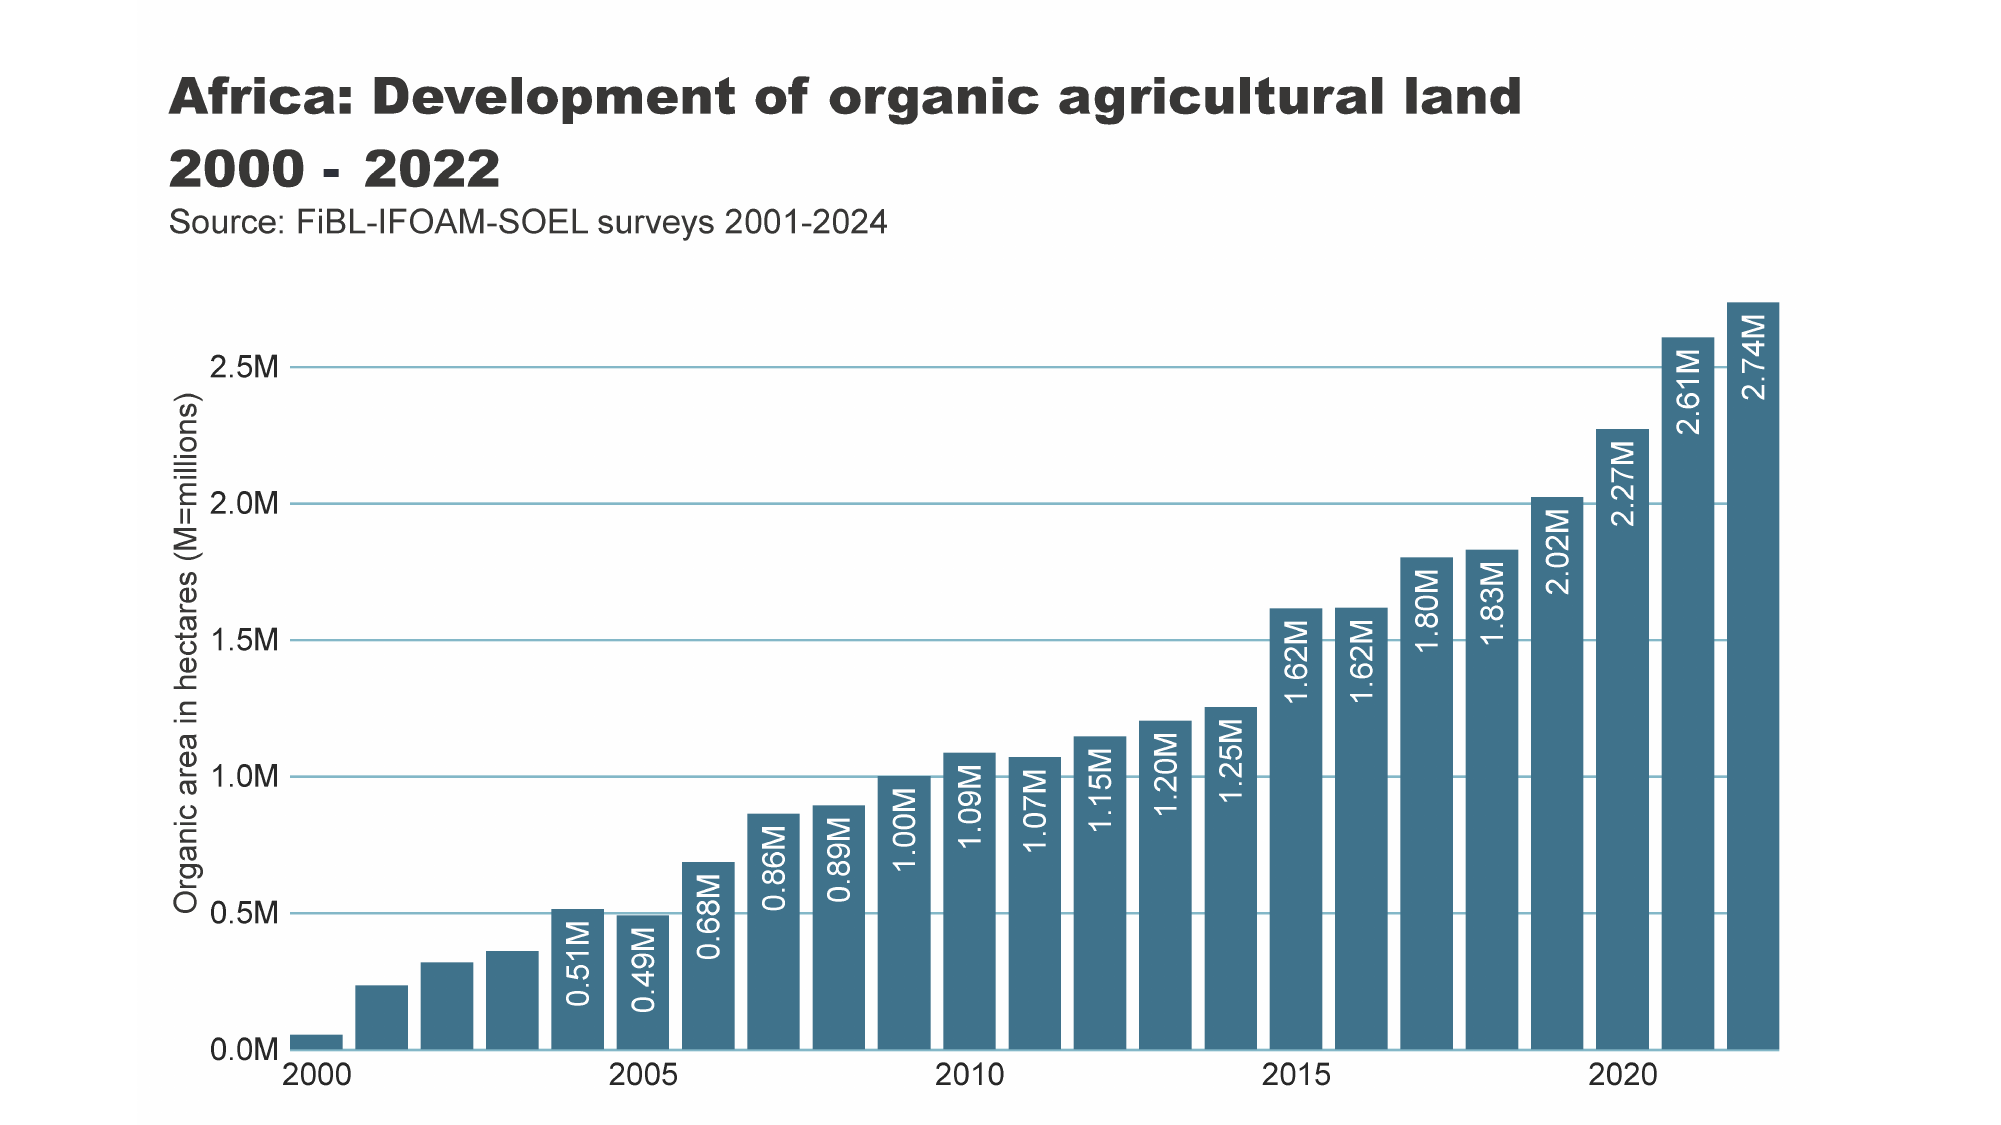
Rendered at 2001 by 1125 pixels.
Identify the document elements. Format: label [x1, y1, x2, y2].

picture [137, 0, 1820, 1125]
